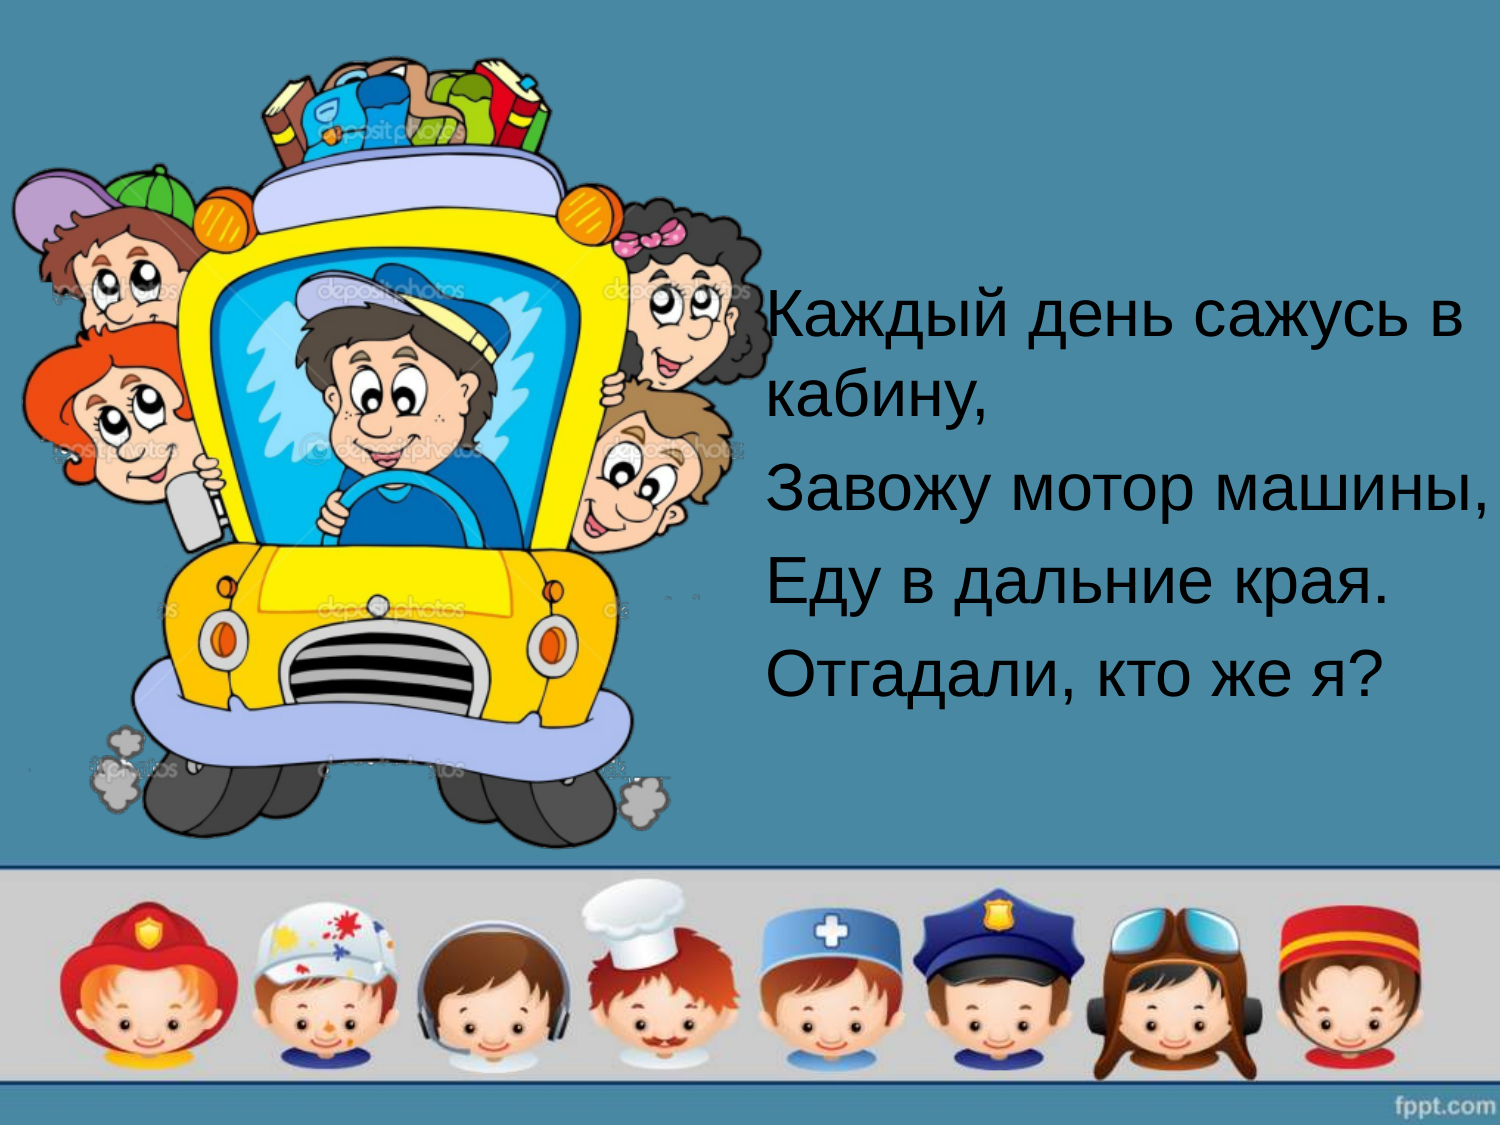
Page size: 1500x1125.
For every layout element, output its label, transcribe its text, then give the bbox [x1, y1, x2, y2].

picture [0, 0, 1500, 1125]
list Каждый день сажусь в кабину, Завожу мотор машины, Еду в дальние края. Отгадали, кто же я? [781, 262, 1500, 705]
